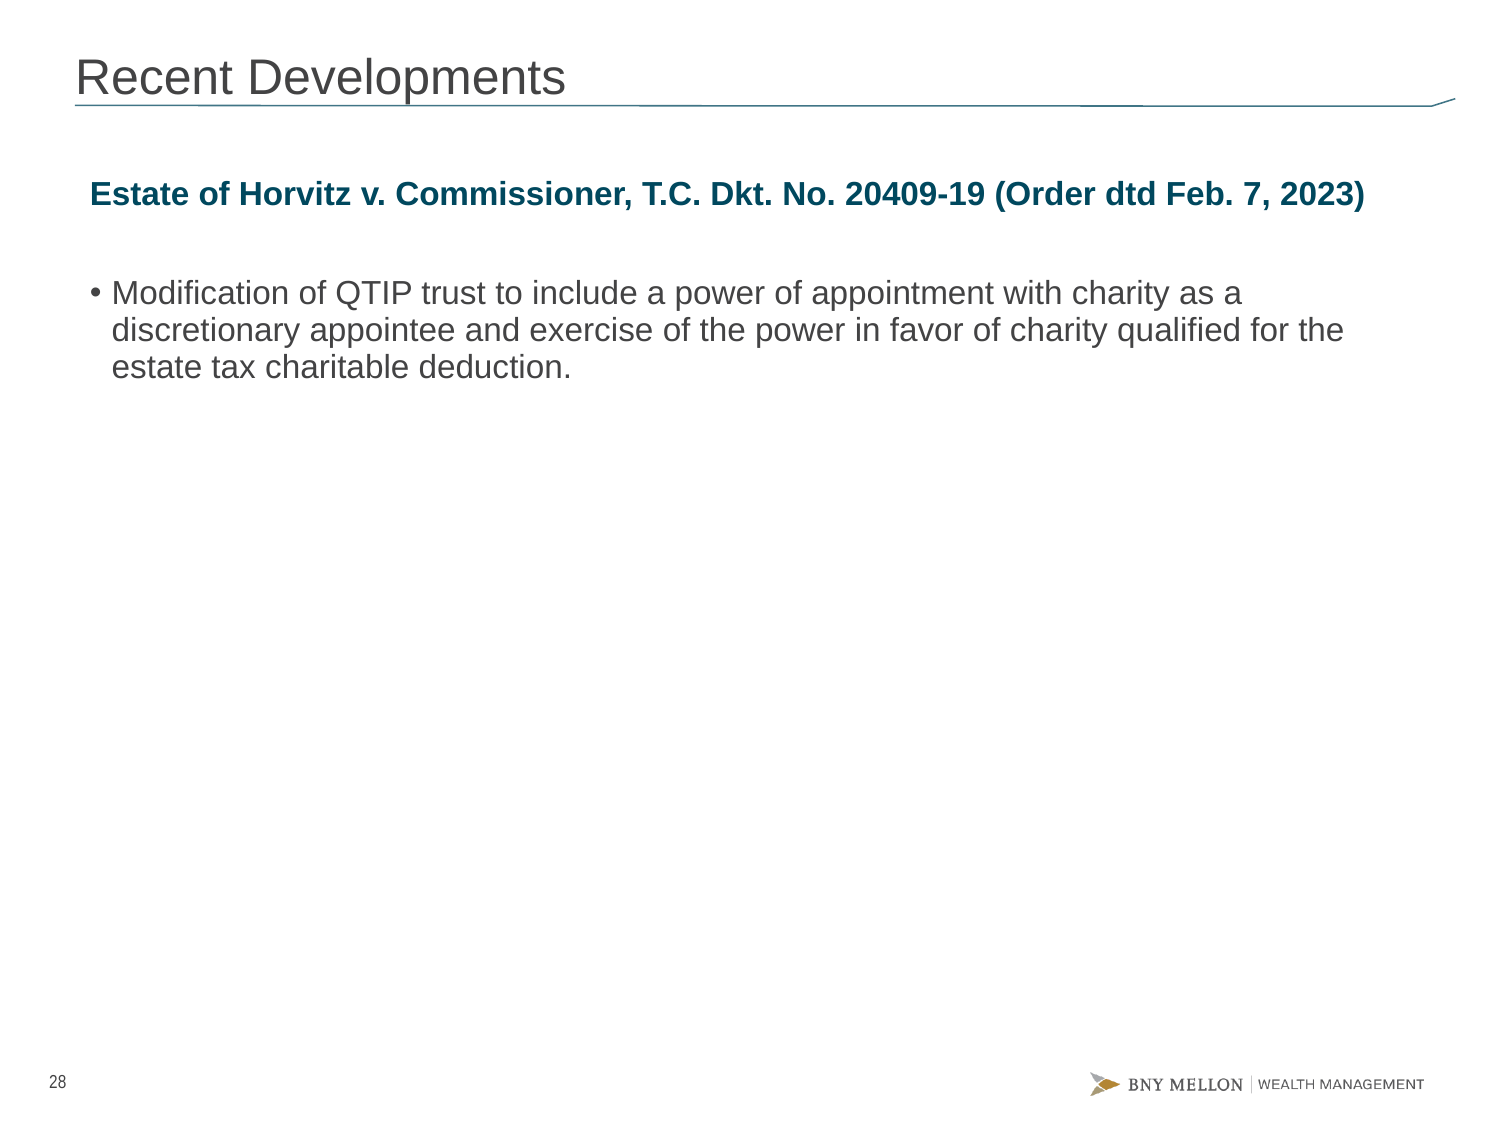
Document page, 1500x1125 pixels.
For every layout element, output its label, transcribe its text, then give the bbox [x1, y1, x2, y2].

title Recent Developments [75, 0, 1425, 105]
list Estate of Horvitz v. Commissioner, T.C. Dkt. No. 20409-19 (Order dtd Feb. 7, 2023) Modification of QTIP trust to include a power of appointment with charity as a discretionary appointee and exercise of the power in favor of charity qualified for the estate tax charitable deduction. [75, 168, 1423, 994]
picture [1090, 1072, 1424, 1096]
